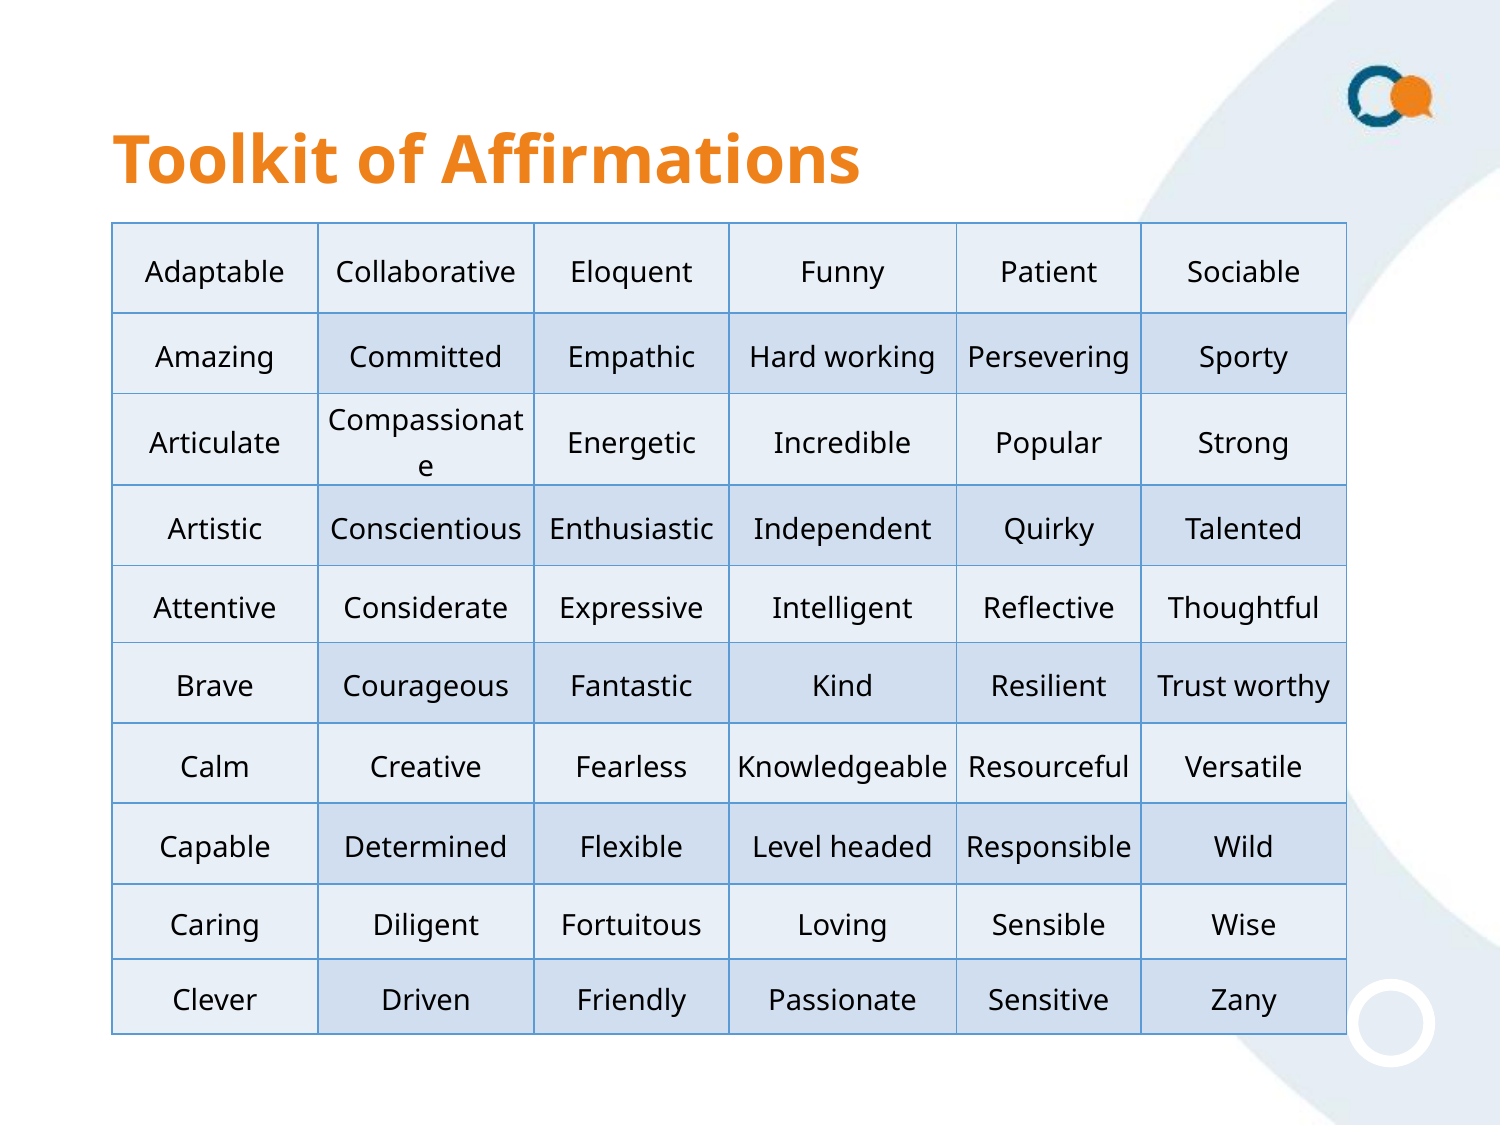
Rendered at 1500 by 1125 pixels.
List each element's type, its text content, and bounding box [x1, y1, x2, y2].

table_cell Resilient [957, 643, 1140, 722]
table_cell Wild [1142, 804, 1346, 883]
table_cell Fortuitous [535, 885, 728, 958]
table_cell Driven [319, 960, 533, 1033]
table_cell Sensitive [957, 960, 1140, 1033]
table_cell Sensible [957, 885, 1140, 958]
picture [0, 0, 1500, 1125]
table_cell Popular [957, 394, 1140, 484]
table_cell Fantastic [535, 643, 728, 722]
table_cell Fearless [535, 724, 728, 802]
table_cell Quirky [957, 486, 1140, 565]
table_cell Amazing [113, 314, 317, 393]
table_cell Wise [1142, 885, 1346, 958]
table_header Eloquent [535, 224, 728, 312]
table_cell Strong [1142, 394, 1346, 484]
table_cell Incredible [730, 394, 956, 484]
table_cell Flexible [535, 804, 728, 883]
table_cell Reflective [957, 566, 1140, 642]
table_cell Hard working [730, 314, 956, 393]
table_cell Trust worthy [1142, 643, 1346, 722]
table_cell Responsible [957, 804, 1140, 883]
table_cell Empathic [535, 314, 728, 393]
table_cell Articulate [113, 394, 317, 484]
table_header Funny [730, 224, 956, 312]
table_cell Courageous [319, 643, 533, 722]
title Toolkit of Affirmations [112, 125, 1046, 222]
table_cell Creative [319, 724, 533, 802]
table_cell Artistic [113, 486, 317, 565]
table_cell Conscientious [319, 486, 533, 565]
table_cell Determined [319, 804, 533, 883]
table_cell Passionate [730, 960, 956, 1033]
table_cell Energetic [535, 394, 728, 484]
table_cell Considerate [319, 566, 533, 642]
table_cell Calm [113, 724, 317, 802]
table_header Sociable [1142, 224, 1346, 312]
table_cell Thoughtful [1142, 566, 1346, 642]
table_cell Intelligent [730, 566, 956, 642]
table_cell Level headed [730, 804, 956, 883]
table_cell Friendly [535, 960, 728, 1033]
table_cell Compassionate [319, 394, 533, 484]
table_cell Diligent [319, 885, 533, 958]
table_cell Loving [730, 885, 956, 958]
table_cell Talented [1142, 486, 1346, 565]
table_cell Expressive [535, 566, 728, 642]
table_cell Independent [730, 486, 956, 565]
table_cell Enthusiastic [535, 486, 728, 565]
table_cell Clever [113, 960, 317, 1033]
table_cell Sporty [1142, 314, 1346, 393]
table_cell Brave [113, 643, 317, 722]
table_cell Resourceful [957, 724, 1140, 802]
table_cell Attentive [113, 566, 317, 642]
table_header Collaborative [319, 224, 533, 312]
table_header Patient [957, 224, 1140, 312]
table_header Adaptable [113, 224, 317, 312]
table_cell Versatile [1142, 724, 1346, 802]
table_cell Persevering [957, 314, 1140, 393]
table_cell Zany [1142, 960, 1346, 1033]
table_cell Committed [319, 314, 533, 393]
table_cell Knowledgeable [730, 724, 956, 802]
table_cell Capable [113, 804, 317, 883]
table_cell Kind [730, 643, 956, 722]
table_cell Caring [113, 885, 317, 958]
